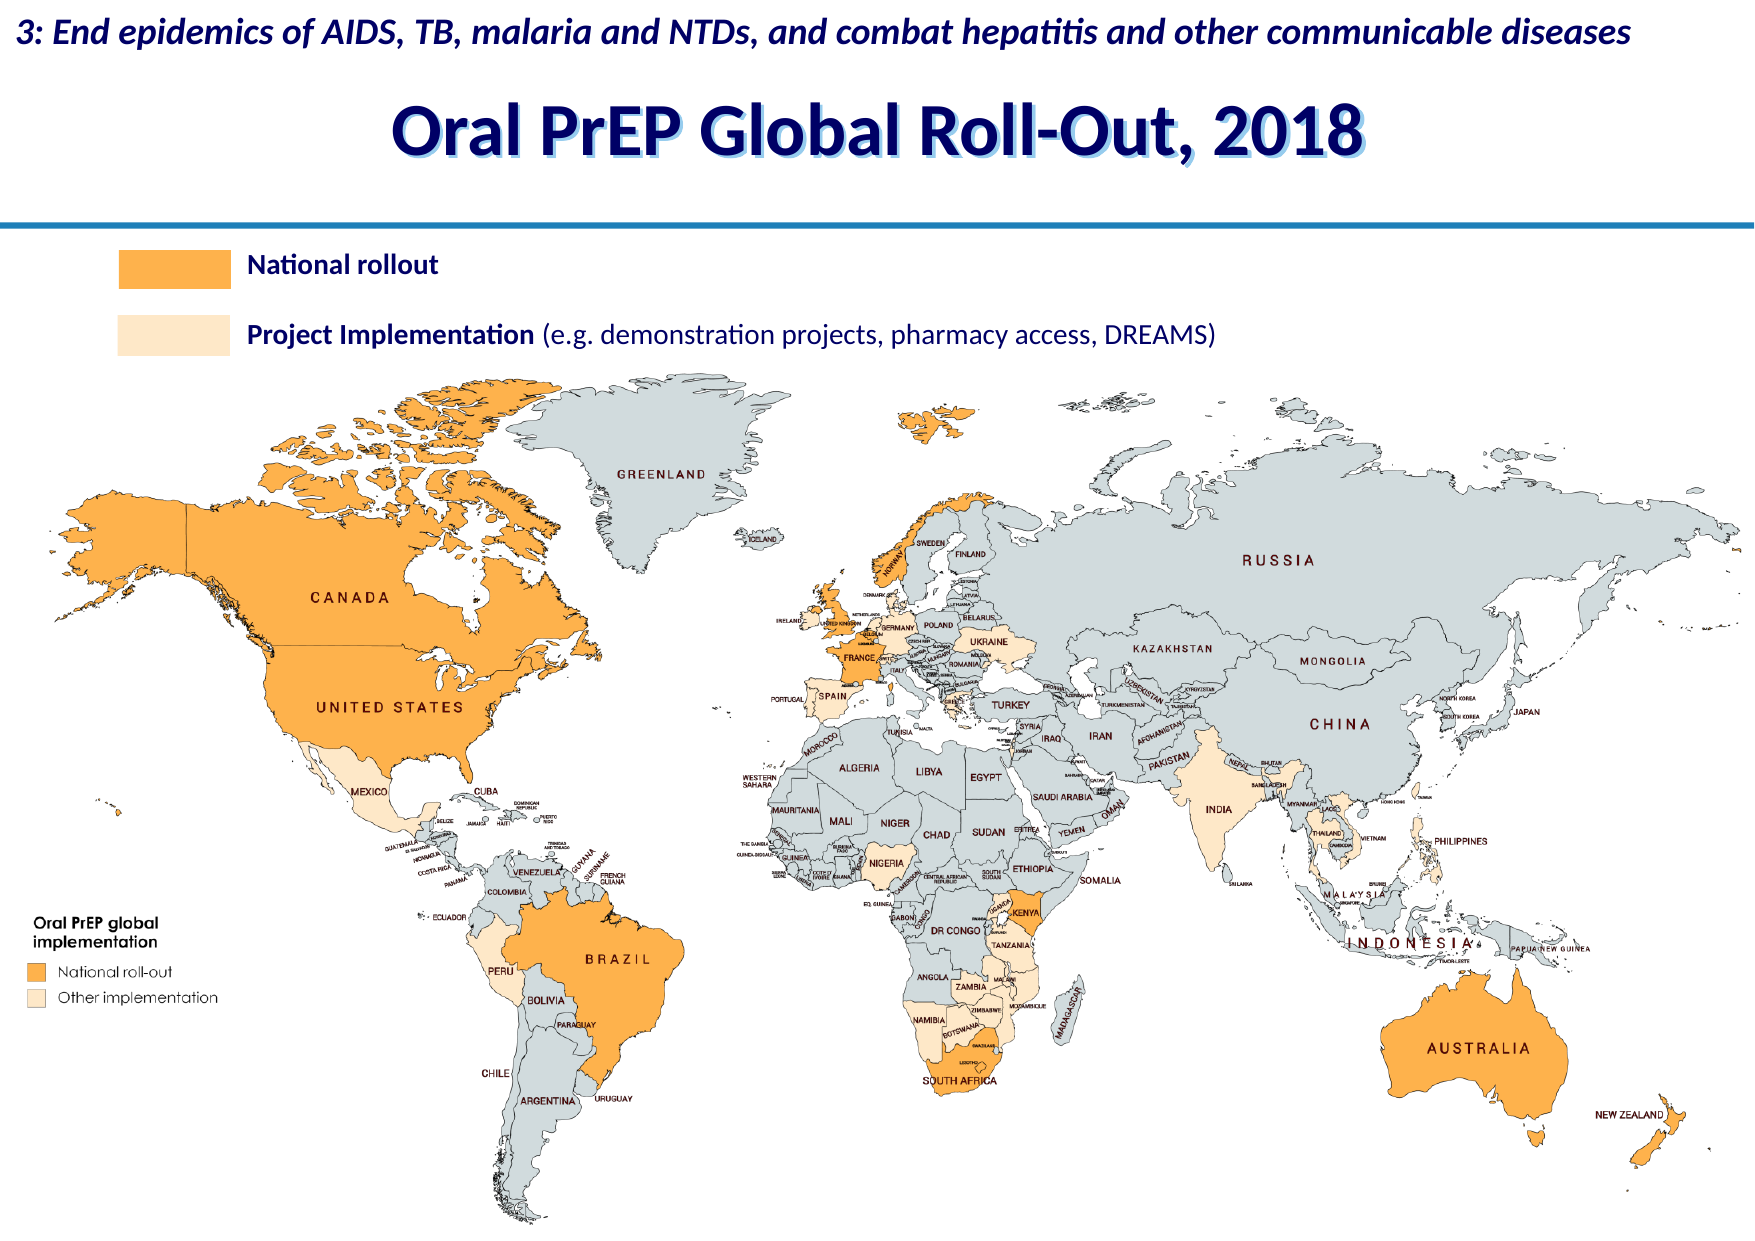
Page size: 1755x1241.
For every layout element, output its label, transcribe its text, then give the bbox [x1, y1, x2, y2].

text_box National rollout Project Implementation (e.g. demonstration projects, pharmacy access, DREAMS) [232, 237, 1626, 358]
title Oral PrEP Global Roll-Out, 2018 [349, 60, 1409, 191]
picture [0, 371, 1755, 1241]
text_box 3: End epidemics of AIDS, TB, malaria and NTDs, and combat hepatitis and other communicable diseases [0, 0, 1755, 60]
picture [118, 249, 232, 289]
picture [117, 315, 230, 356]
